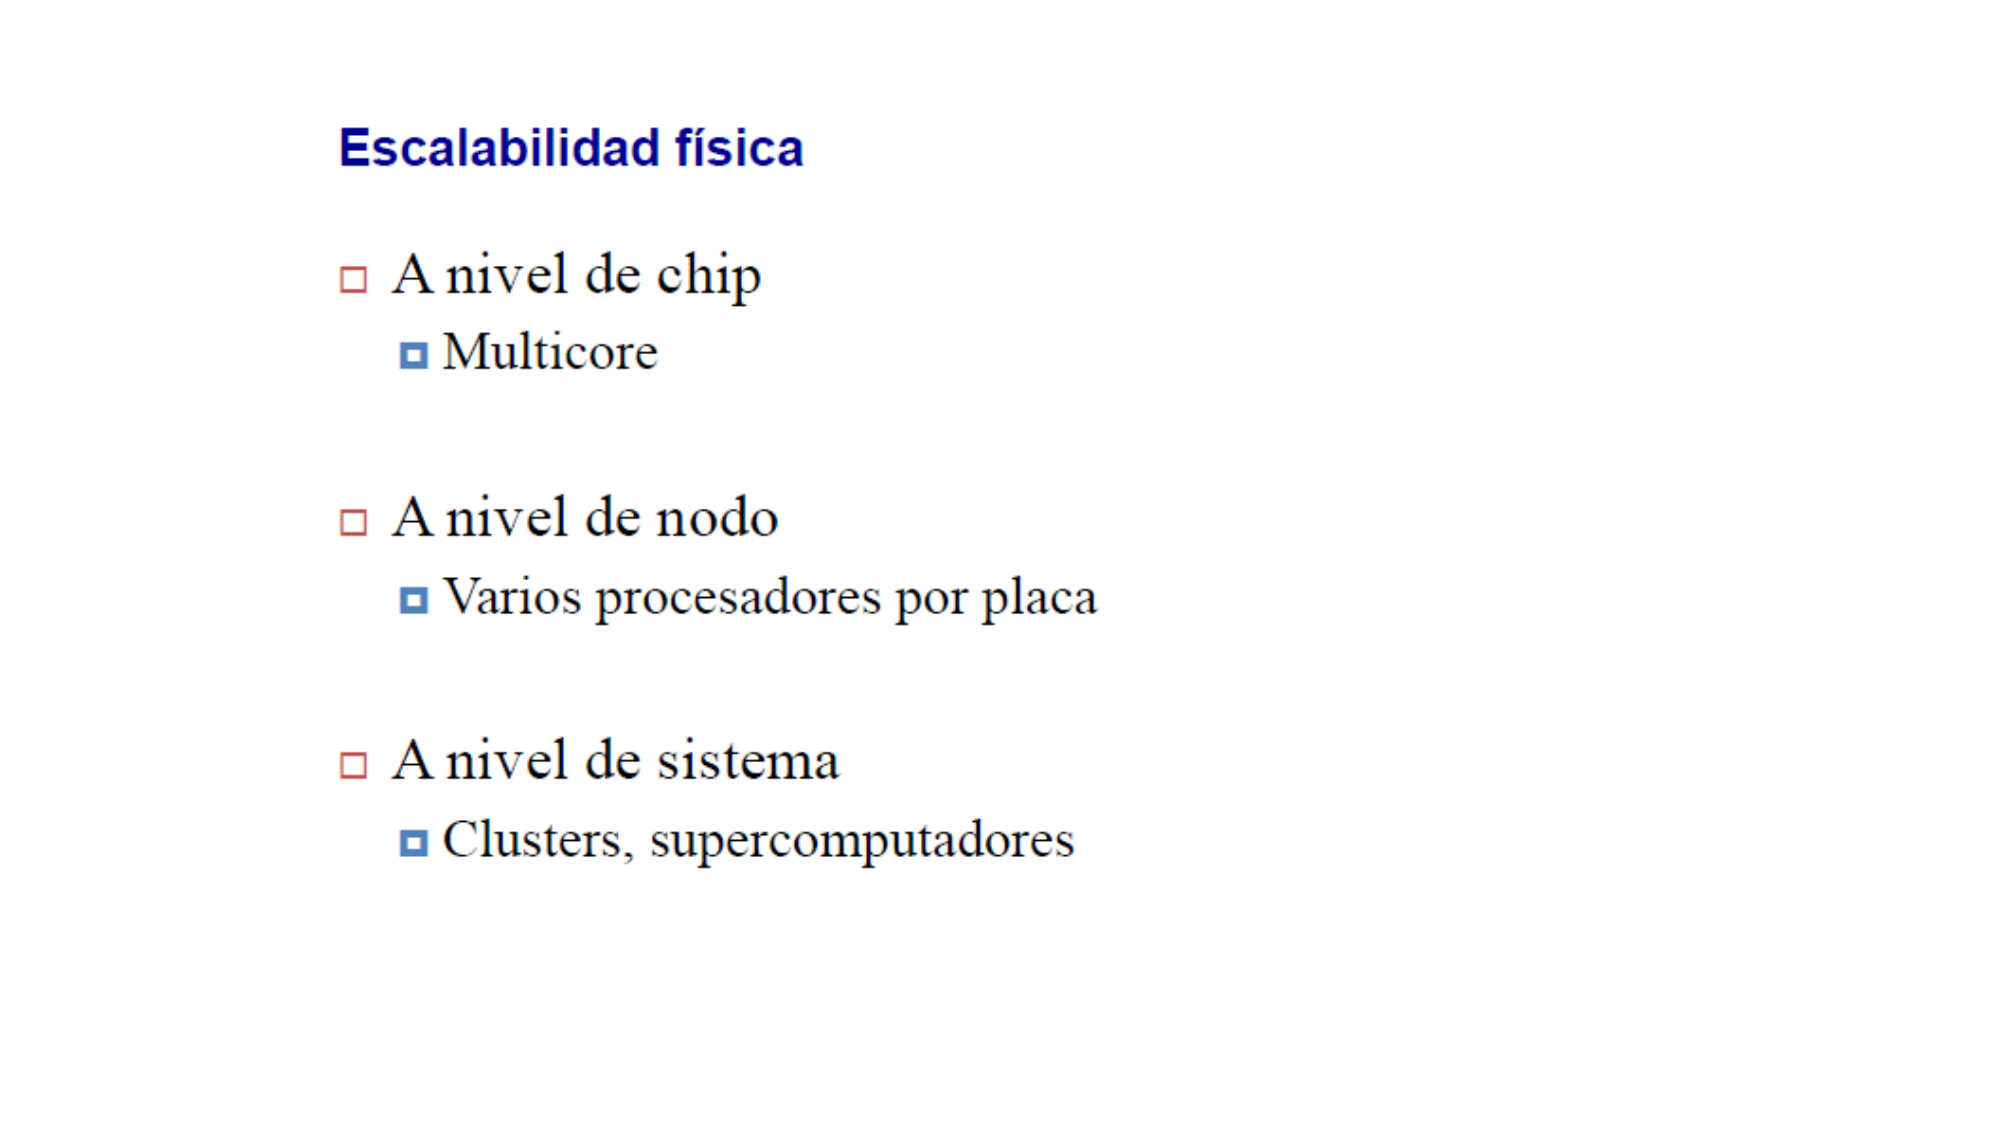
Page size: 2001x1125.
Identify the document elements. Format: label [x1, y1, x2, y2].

picture [295, 115, 1685, 948]
